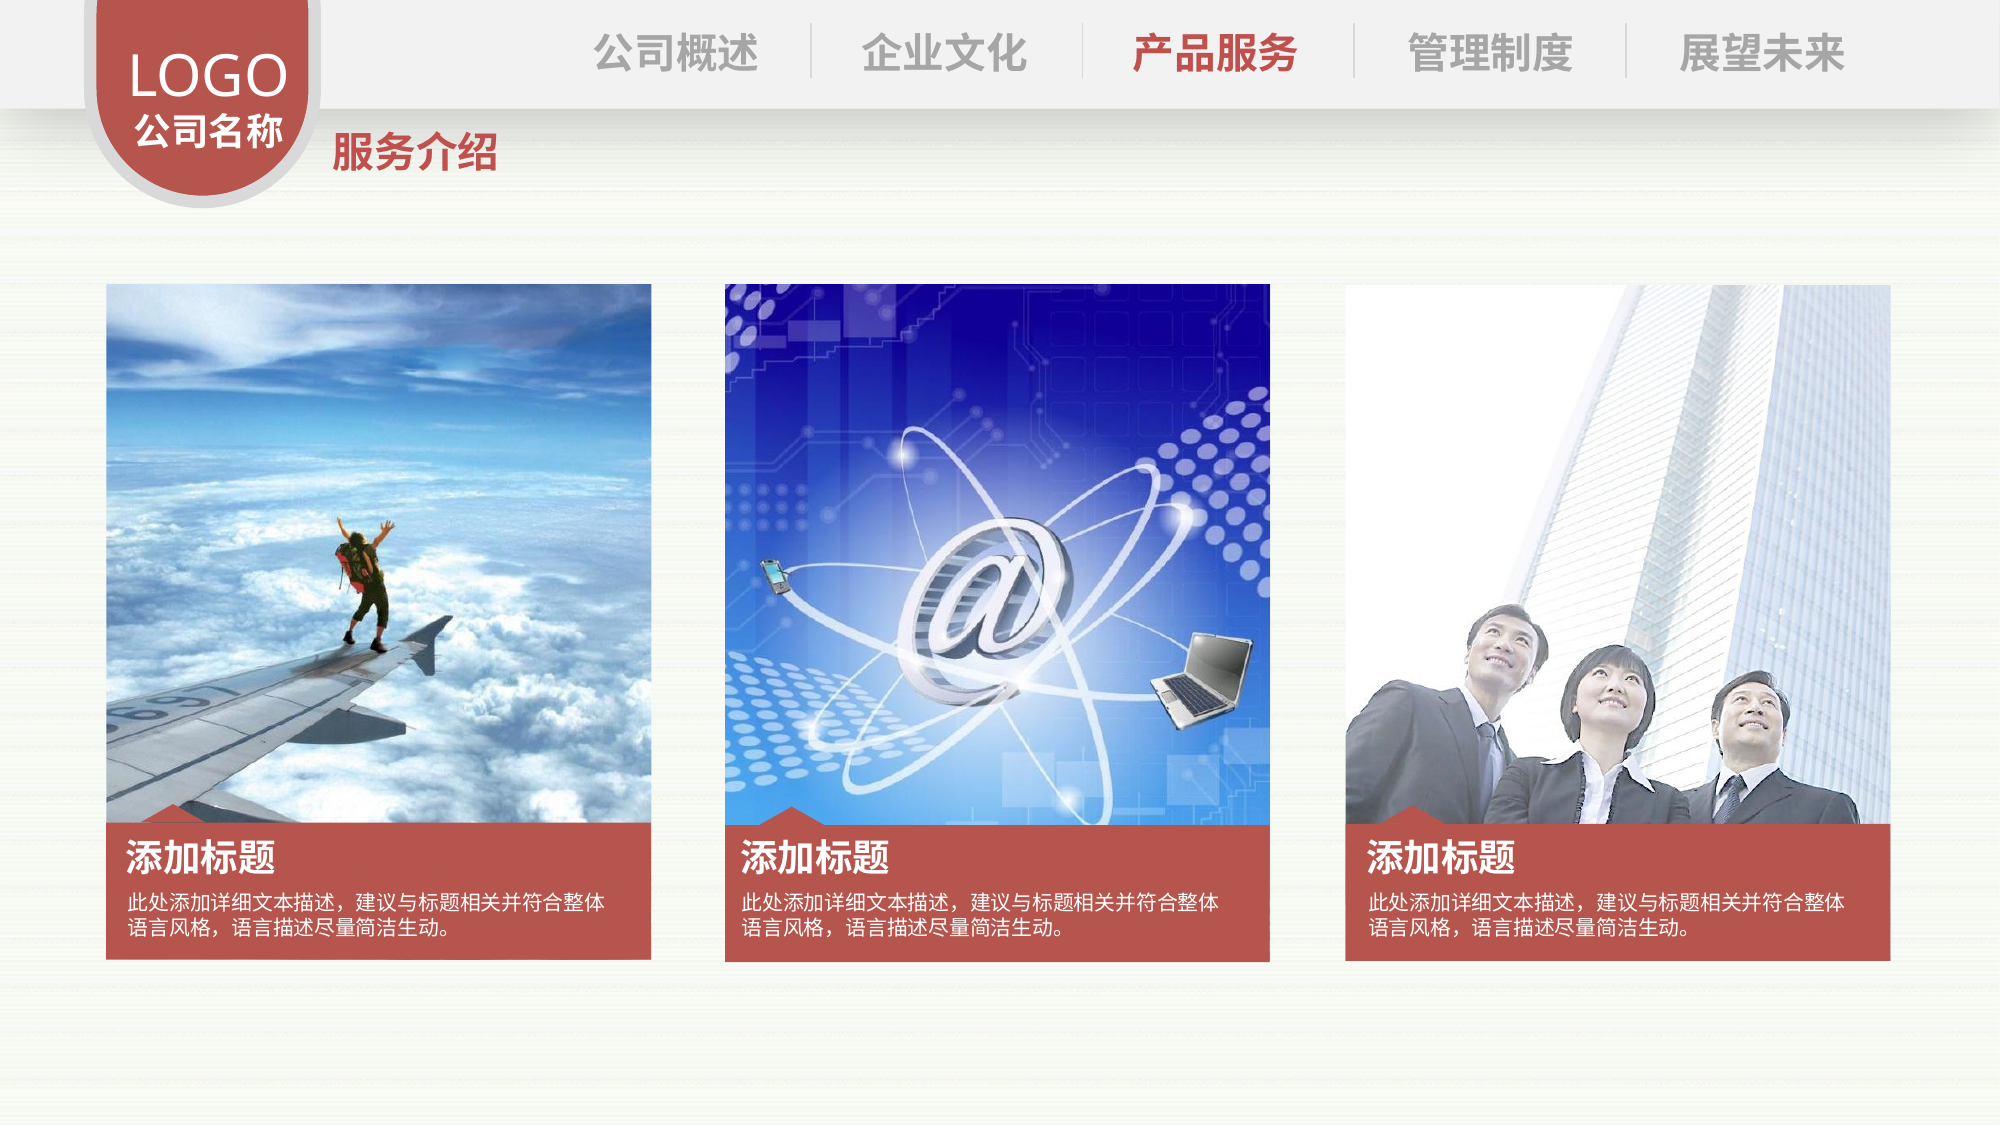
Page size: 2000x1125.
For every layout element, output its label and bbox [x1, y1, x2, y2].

picture [0, 0, 2000, 1125]
text_box [105, 803, 652, 960]
text_box [106, 283, 652, 803]
text_box [724, 806, 1271, 963]
text_box [724, 284, 1271, 806]
text_box [1345, 285, 1891, 804]
text_box [1345, 805, 1891, 962]
